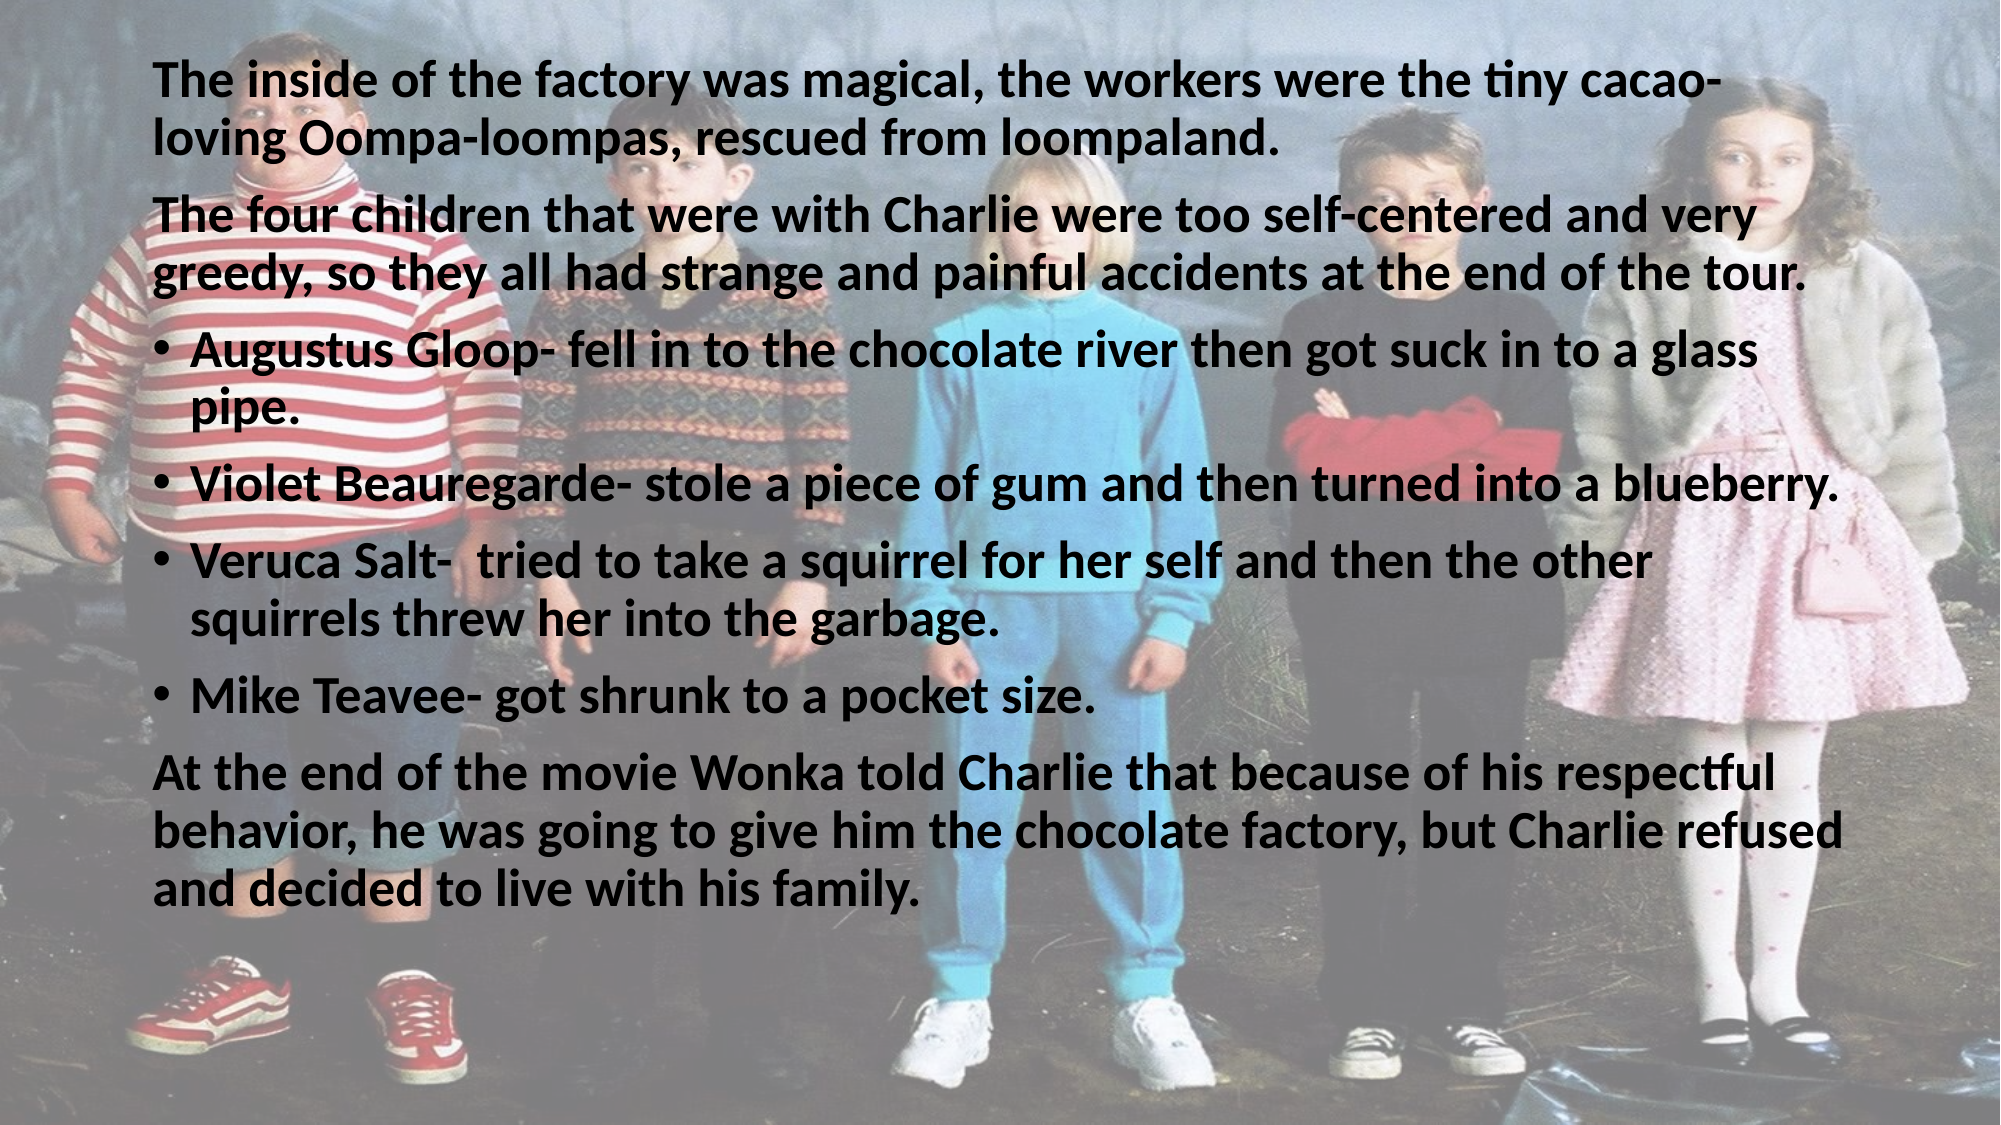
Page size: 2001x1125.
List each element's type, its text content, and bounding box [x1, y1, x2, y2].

list The inside of the factory was magical, the workers were the tiny cacao-loving Oompa-loompas, rescued from loompaland. The four children that were with Charlie were too self-centered and very greedy, so they all had strange and painful accidents at the end of the tour. Augustus Gloop- fell in to the chocolate river then got suck in to a glass pipe. Violet Beauregarde- stole a piece of gum and then turned into a blueberry. Veruca Salt- tried to take a squirrel for her self and then the other squirrels threw her into the garbage. Mike Teavee- got shrunk to a pocket size. At the end of the movie Wonka told Charlie that because of his respectful behavior, he was going to give him the chocolate factory, but Charlie refused and decided to live with his family. [137, 43, 1863, 1014]
